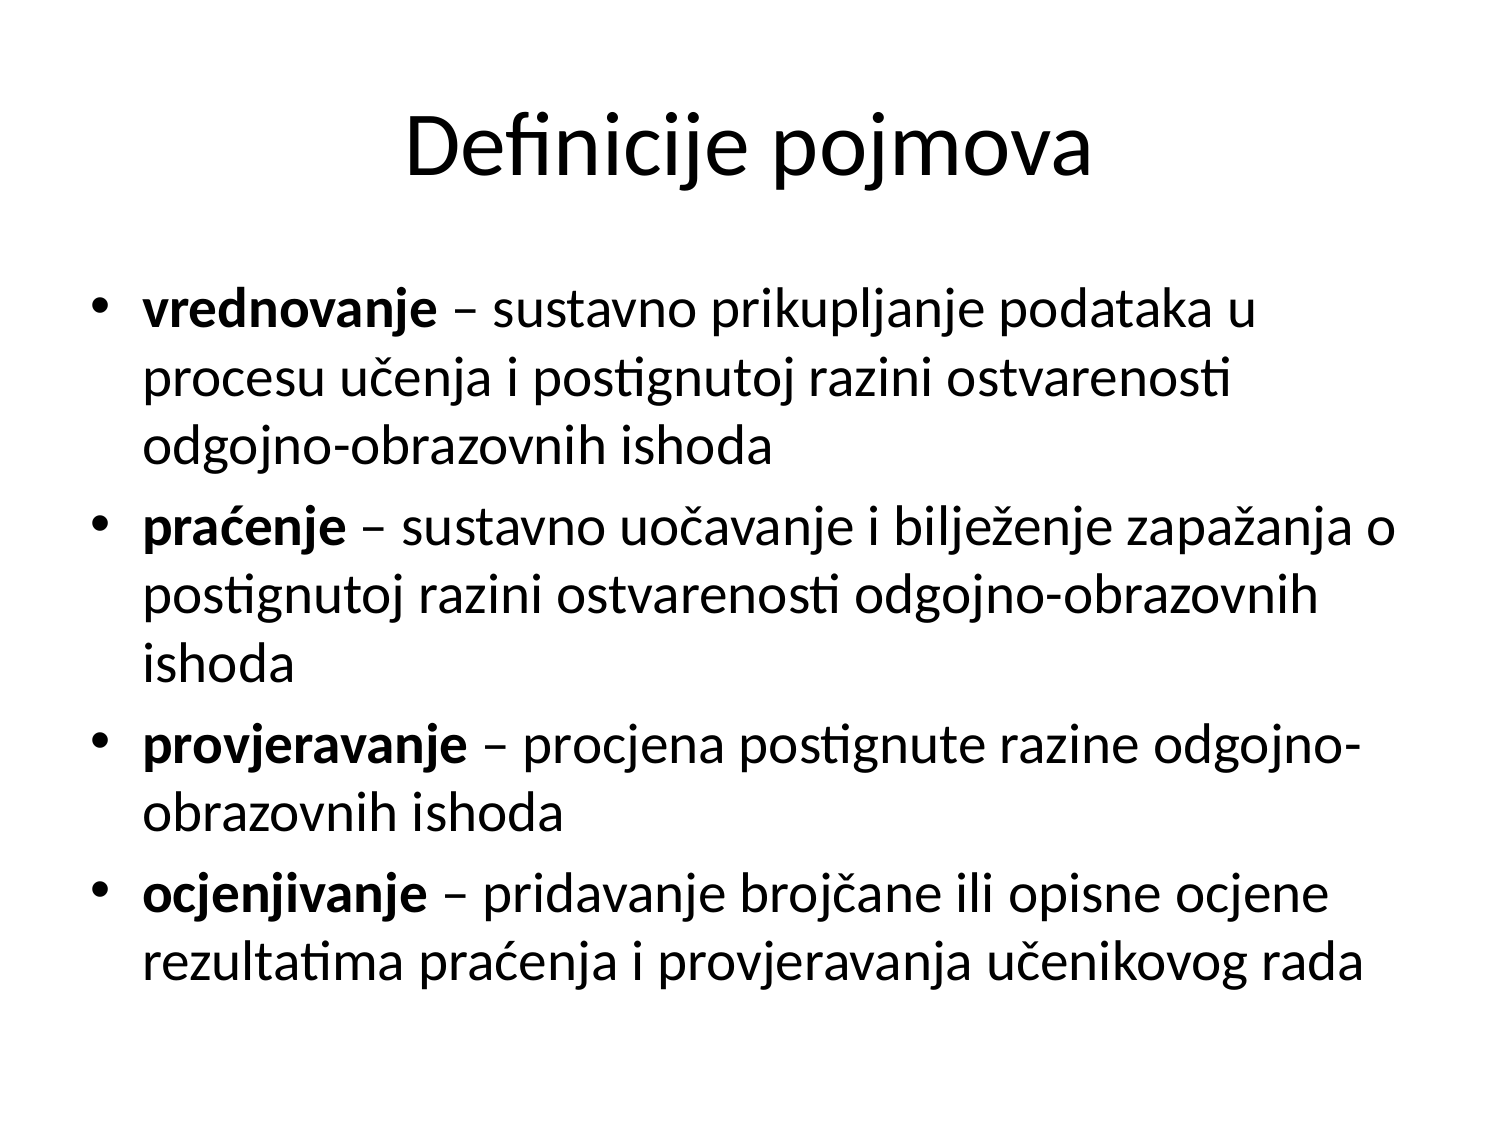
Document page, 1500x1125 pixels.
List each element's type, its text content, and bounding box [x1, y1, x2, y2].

list vrednovanje – sustavno prikupljanje podataka u procesu učenja i postignutoj razini ostvarenosti odgojno-obrazovnih ishoda praćenje – sustavno uočavanje i bilježenje zapažanja o postignutoj razini ostvarenosti odgojno-obrazovnih ishoda provjeravanje – procjena postignute razine odgojno-obrazovnih ishoda ocjenjivanje – pridavanje brojčane ili opisne ocjene rezultatima praćenja i provjeravanja učenikovog rada [75, 262, 1425, 1005]
title Definicije pojmova [75, 45, 1425, 233]
